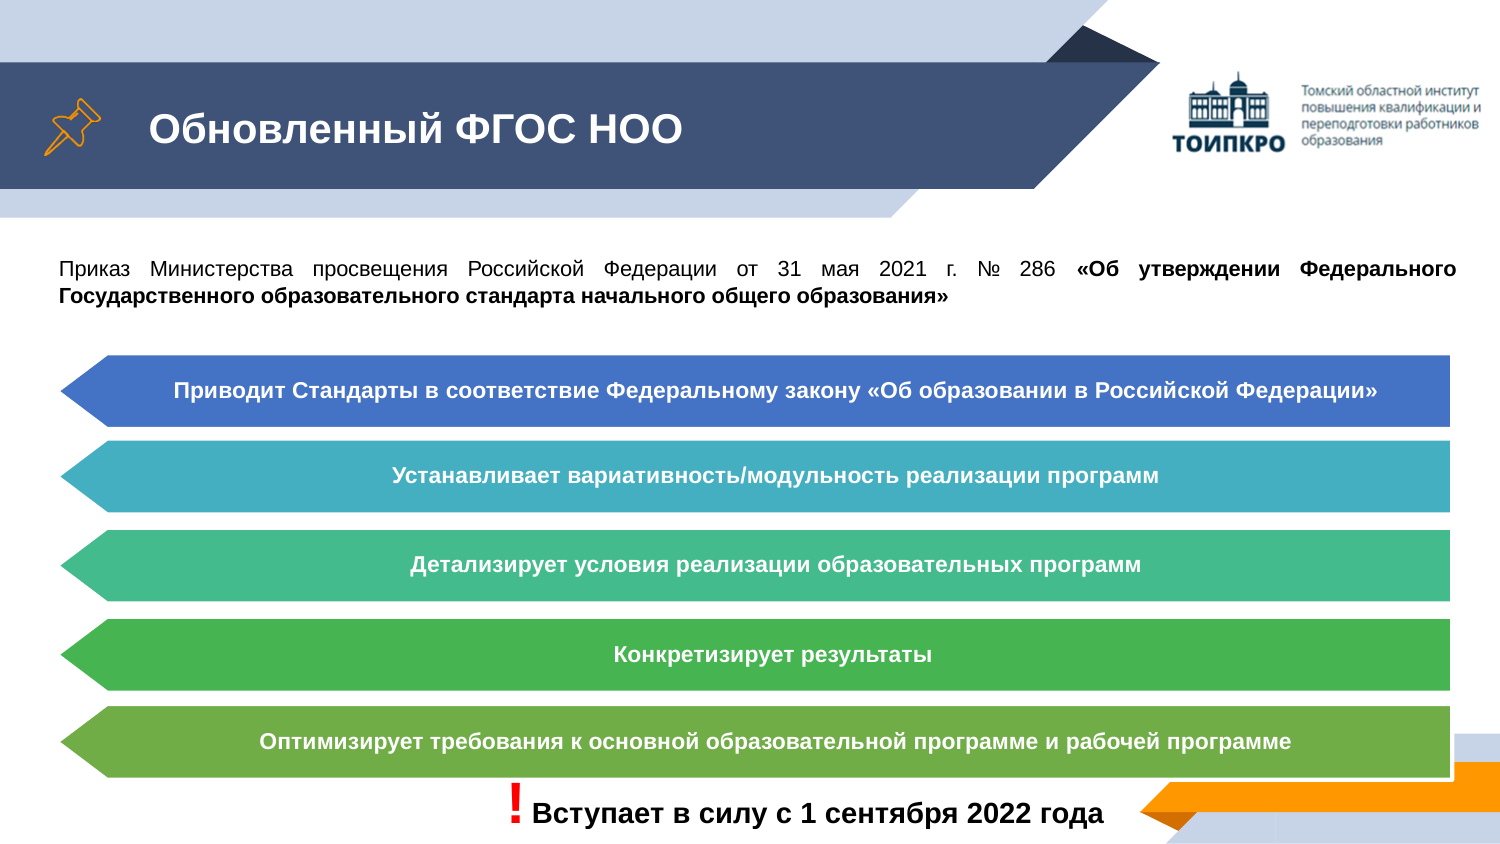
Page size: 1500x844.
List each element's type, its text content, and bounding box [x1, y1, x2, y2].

title Обновленный ФГОС НОО [133, 64, 1125, 190]
picture [43, 98, 101, 156]
text_box ! Вступает в силу с 1 сентября 2022 года [491, 757, 1500, 843]
picture [1163, 64, 1494, 178]
text_box Приказ Министерства просвещения Российской Федерации от 31 мая 2021 г. № 286 «Об утверждении Федерального Государственного образовательного стандарта начального общего образования» [44, 221, 1472, 338]
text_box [56, 353, 1453, 781]
